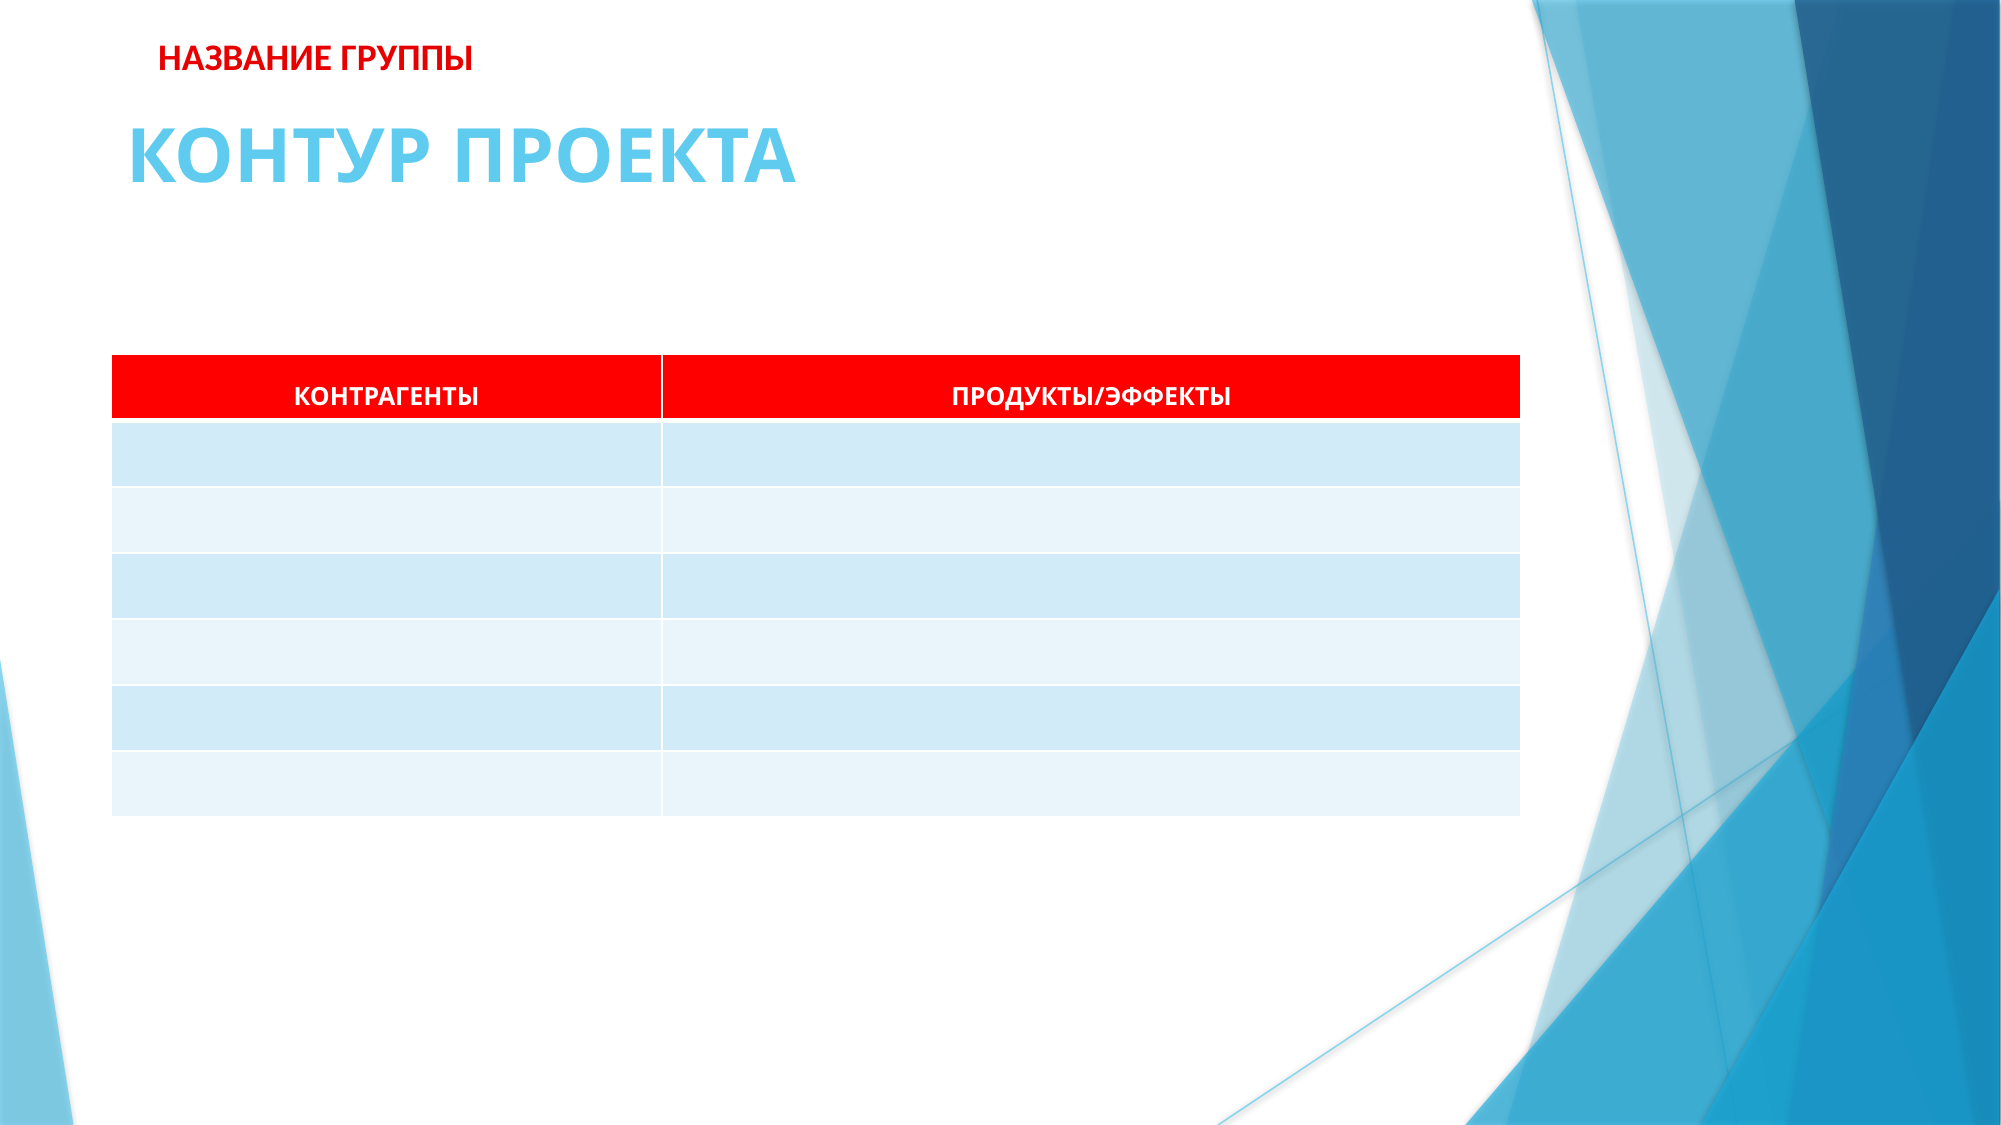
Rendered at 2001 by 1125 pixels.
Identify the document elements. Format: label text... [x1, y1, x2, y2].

table_cell [663, 752, 1520, 816]
table_cell [112, 686, 661, 750]
table_cell [663, 686, 1520, 750]
table_header КОНТРАГЕНТЫ [112, 355, 661, 418]
table_cell [112, 488, 661, 552]
table_cell [112, 554, 661, 618]
table_cell [663, 488, 1520, 552]
table_cell [112, 423, 661, 486]
title КОНТУР ПРОЕКТА [111, 99, 1522, 317]
text_box НАЗВАНИЕ ГРУППЫ [143, 26, 1216, 86]
table_cell [663, 620, 1520, 684]
table_cell [112, 620, 661, 684]
table_cell [112, 752, 661, 816]
table_header ПРОДУКТЫ/ЭФФЕКТЫ [663, 355, 1520, 418]
table_cell [663, 554, 1520, 618]
table_cell [663, 423, 1520, 486]
